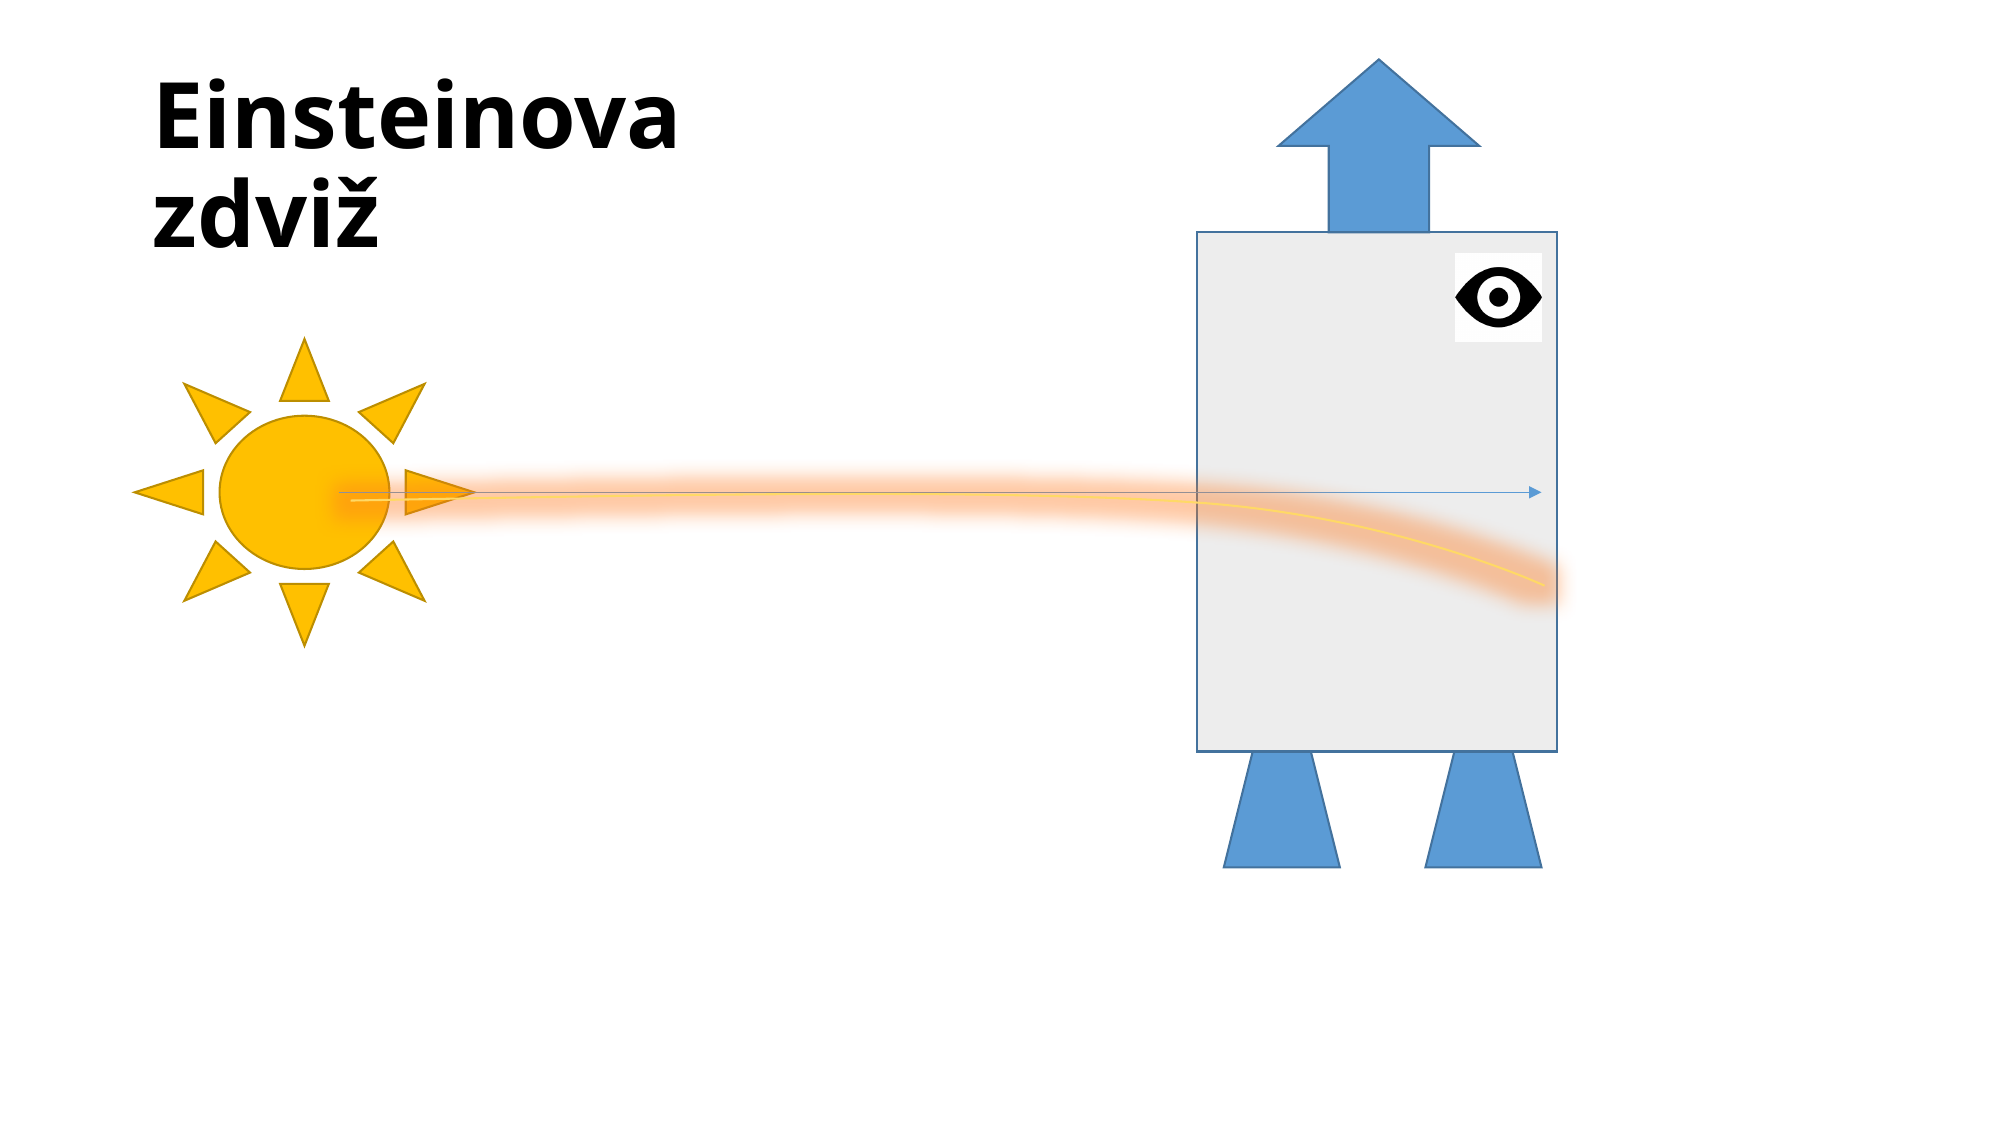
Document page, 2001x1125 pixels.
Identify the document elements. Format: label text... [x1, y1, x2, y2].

text_box [1275, 58, 1482, 234]
text_box [1196, 595, 1558, 753]
text_box [1424, 750, 1543, 869]
text_box [131, 468, 205, 516]
title Einsteinova zdviž [137, 59, 817, 278]
text_box [278, 336, 331, 402]
text_box [356, 381, 427, 445]
text_box [1222, 750, 1342, 869]
text_box [1196, 231, 1558, 551]
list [1455, 253, 1542, 342]
text_box [182, 381, 252, 445]
text_box [278, 582, 331, 649]
text_box [182, 539, 252, 603]
text_box [350, 493, 1546, 587]
text_box [218, 414, 387, 571]
text_box [356, 539, 427, 603]
